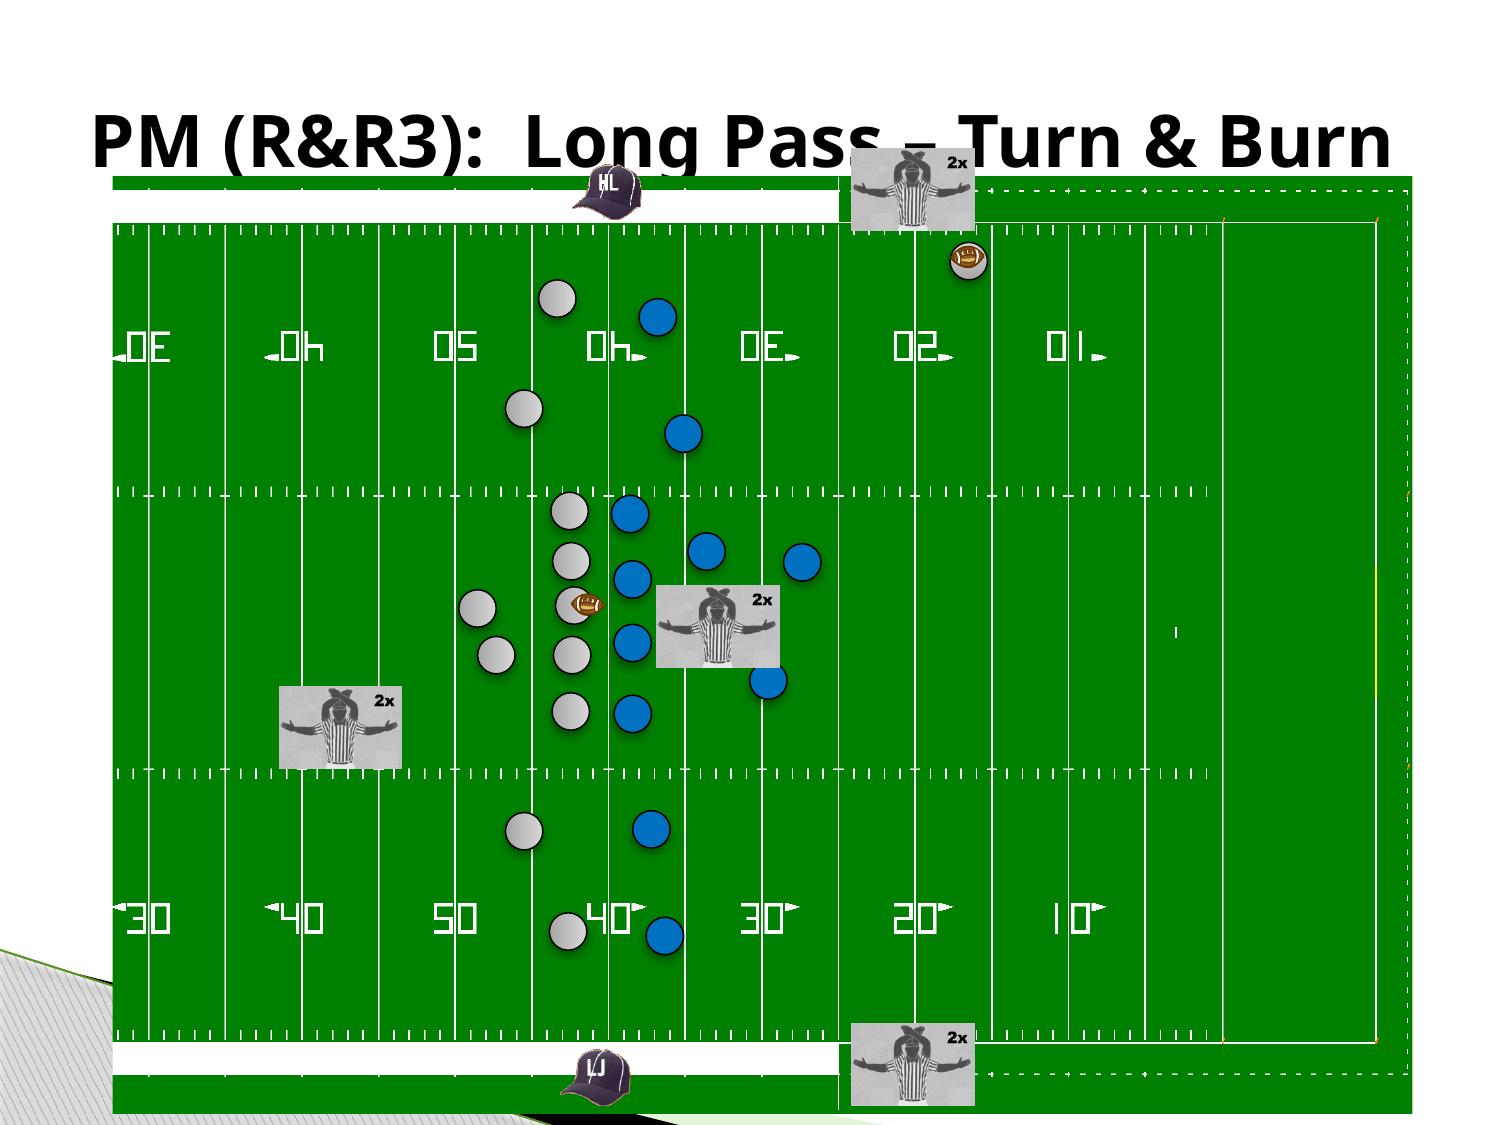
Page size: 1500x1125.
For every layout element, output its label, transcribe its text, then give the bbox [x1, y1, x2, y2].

picture [851, 1023, 975, 1106]
title PM (R&R3): Long Pass – Turn & Burn [75, 45, 1425, 233]
picture [573, 590, 603, 619]
text_box [0, 953, 106, 987]
picture [656, 584, 780, 668]
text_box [505, 810, 684, 955]
picture [572, 164, 642, 220]
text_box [505, 389, 703, 453]
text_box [949, 242, 988, 281]
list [112, 169, 1413, 1114]
picture [851, 148, 975, 232]
picture [560, 1049, 631, 1106]
picture [278, 686, 403, 769]
